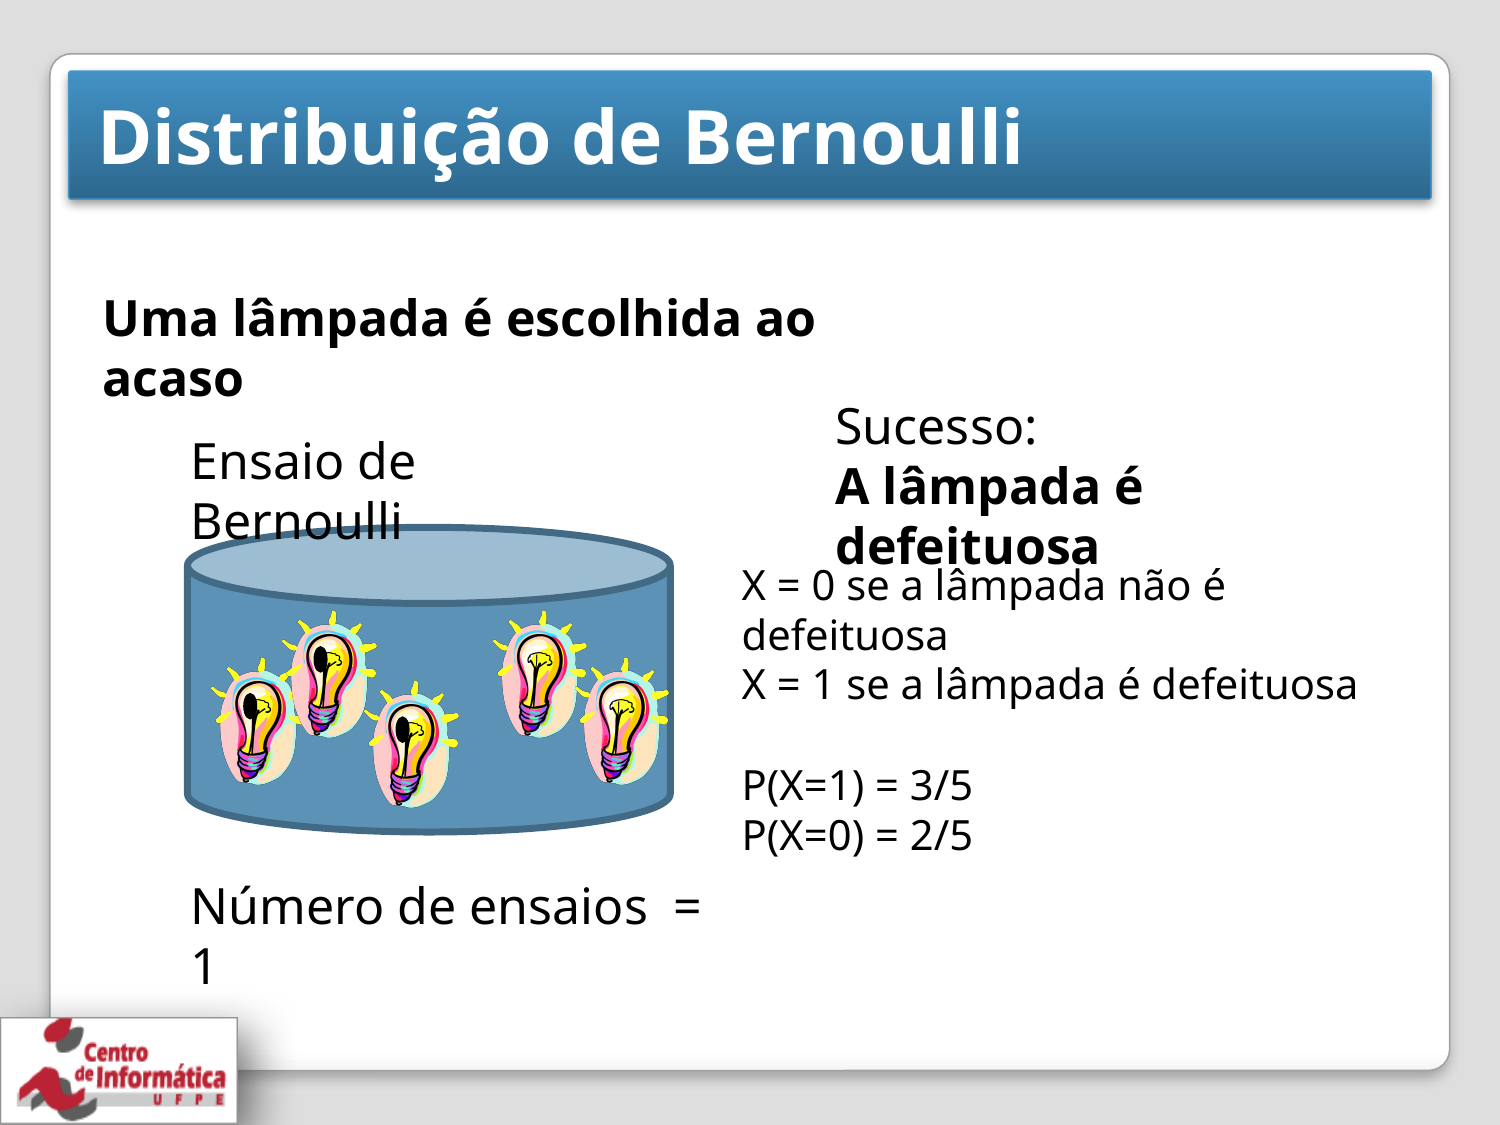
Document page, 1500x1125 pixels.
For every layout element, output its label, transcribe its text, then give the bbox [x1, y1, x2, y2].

title Distribuição de Bernoulli [82, 70, 1425, 200]
text_box X = 0 se a lâmpada não é defeituosa X = 1 se a lâmpada é defeituosa P(X=1) = 3/5 P(X=0) = 2/5 [726, 550, 1430, 819]
text_box Uma lâmpada é escolhida ao acaso [87, 279, 932, 355]
text_box Número de ensaios = 1 [175, 867, 732, 943]
picture [0, 1017, 238, 1125]
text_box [187, 527, 671, 833]
text_box Ensaio de Bernoulli [175, 421, 639, 498]
text_box Sucesso: A lâmpada é defeituosa [820, 386, 1395, 524]
